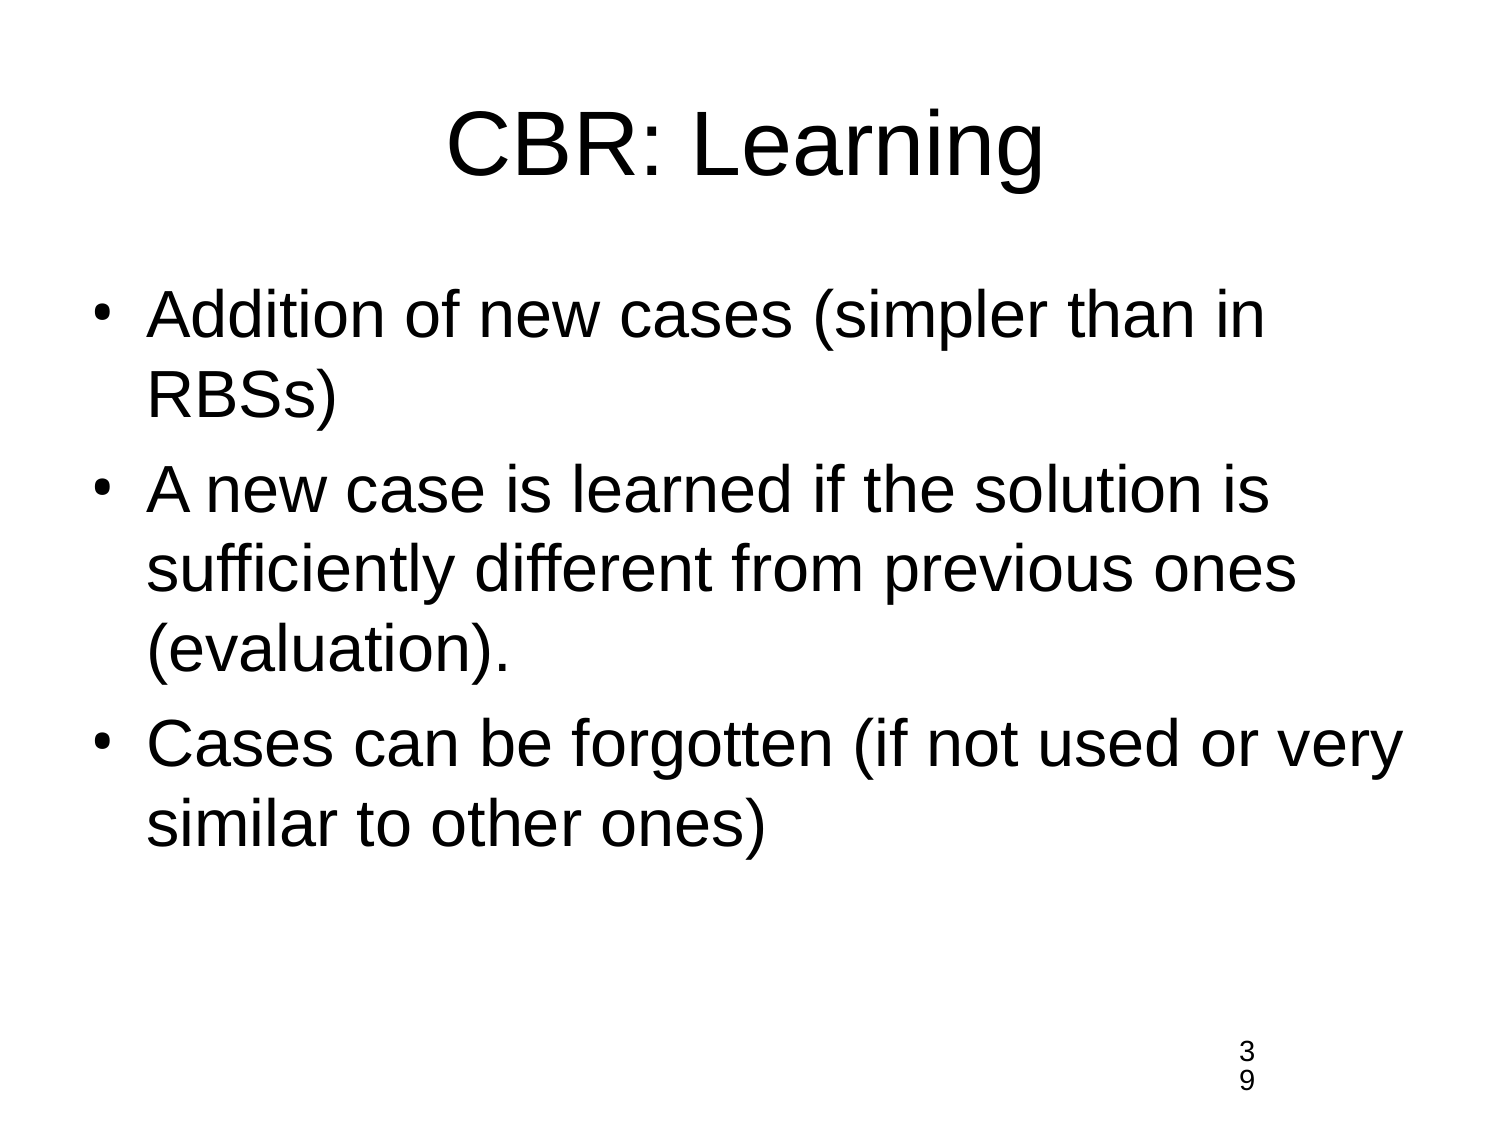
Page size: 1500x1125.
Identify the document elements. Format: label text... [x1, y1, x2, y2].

list Addition of new cases (simpler than in RBSs) A new case is learned if the solution is sufficiently different from previous ones (evaluation). Cases can be forgotten (if not used or very similar to other ones) [74, 261, 1426, 1125]
title CBR: Learning [74, 14, 1426, 261]
slide_number 39 [1223, 1023, 1277, 1075]
